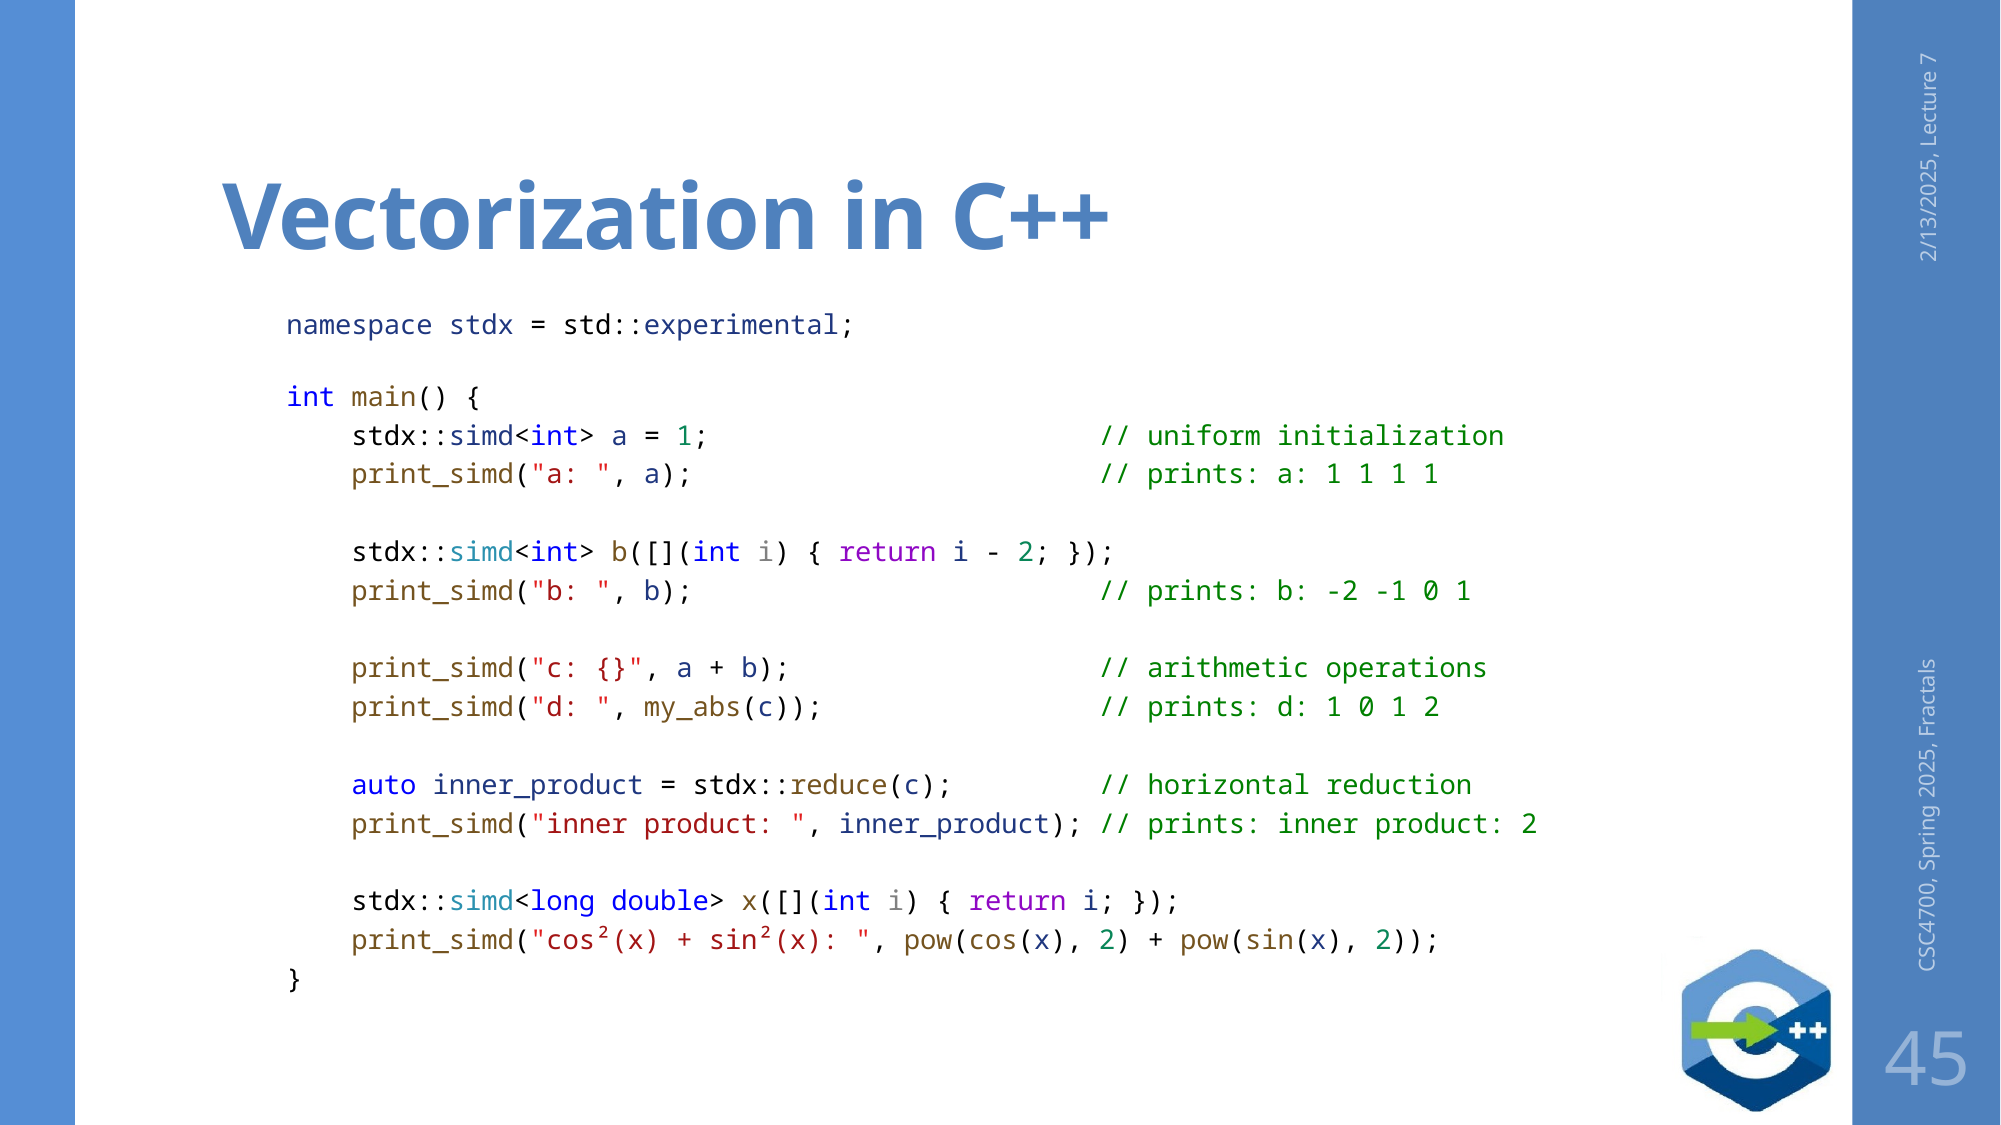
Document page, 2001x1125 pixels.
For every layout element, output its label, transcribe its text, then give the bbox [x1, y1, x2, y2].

footer CSC4700, Spring 2025, Fractals [1897, 400, 1958, 988]
picture [1661, 936, 1851, 1125]
title Vectorization in C++ [206, 48, 1797, 278]
slide_number 45 [1852, 1012, 2000, 1110]
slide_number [1897, 37, 1958, 351]
list namespace stdx = std::experimental; int main() { stdx::simd<int> a = 1; // uniform initialization print_simd("a: ", a); // prints: a: 1 1 1 1 stdx::simd<int> b([](int i) { return i - 2; }); print_simd("b: ", b); // prints: b: -2 -1 0 1 print_simd("c: {}", a + b); // arithmetic operations print_simd("d: ", my_abs(c)); // prints: d: 1 0 1 2 auto inner_product = stdx::reduce(c); // horizontal reduction print_simd("inner product: ", inner_product); // prints: inner product: 2 stdx::simd<long double> x([](int i) { return i; }); print_simd("cos²(x) + sin²(x): ", pow(cos(x), 2) + pow(sin(x), 2)); } [206, 299, 1763, 1014]
